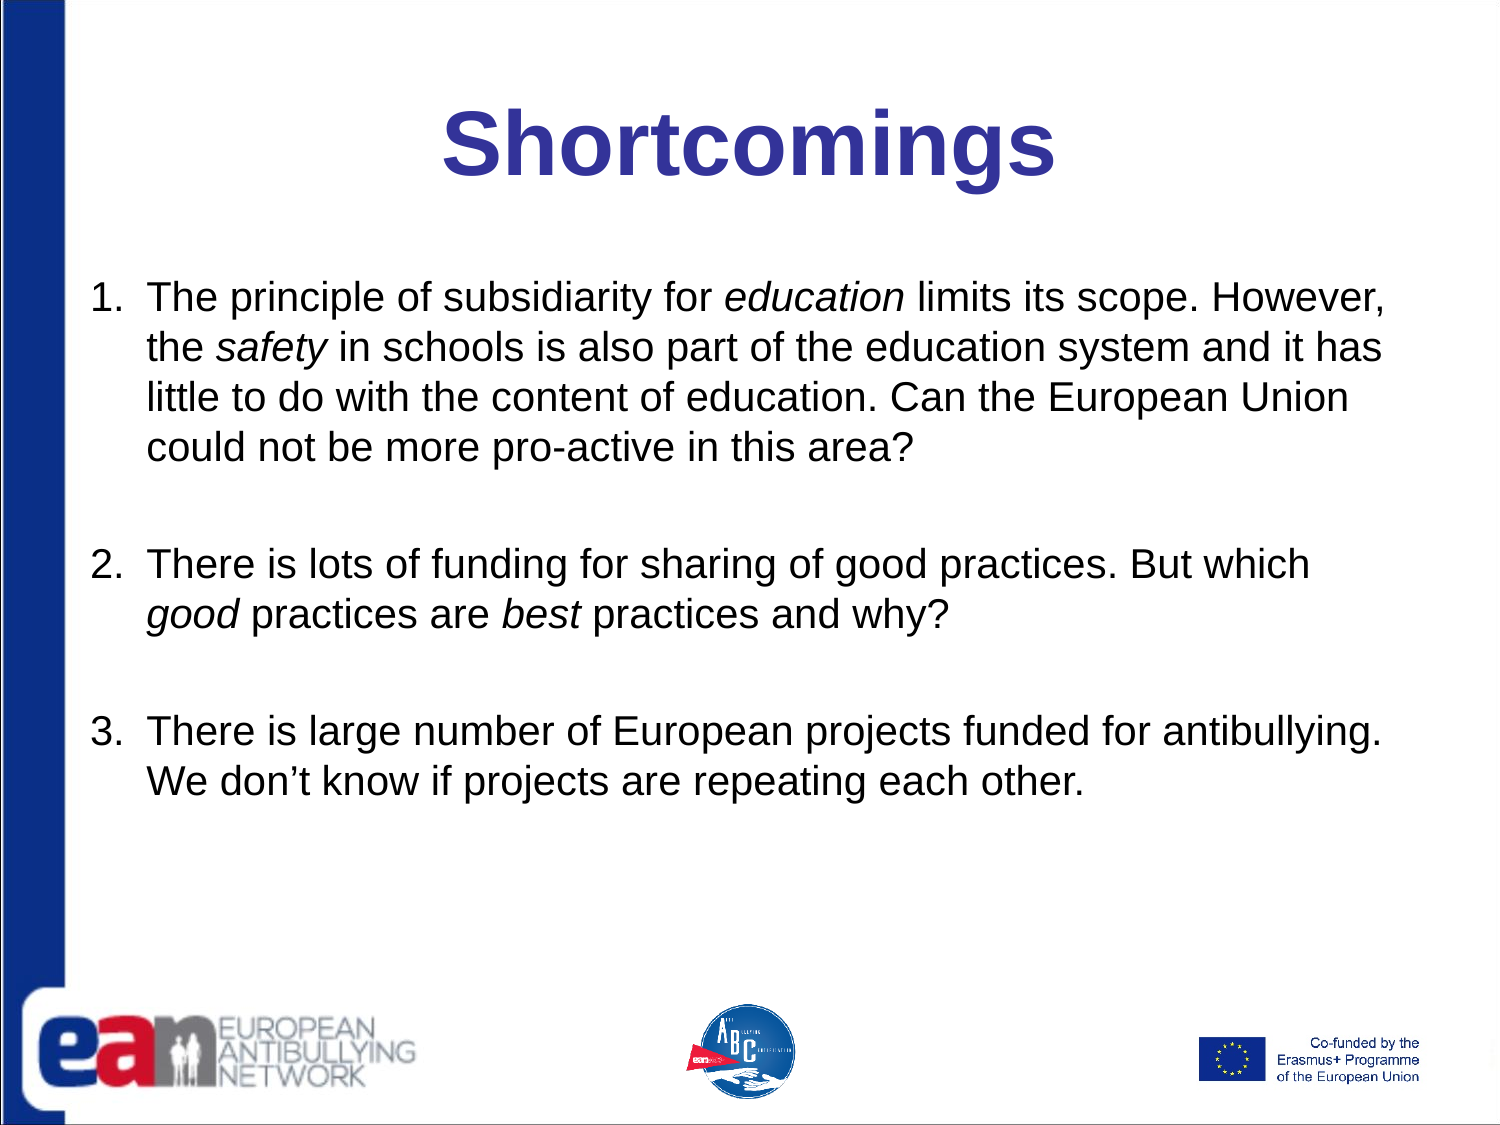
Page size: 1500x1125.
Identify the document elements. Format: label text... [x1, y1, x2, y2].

title Shortcomings [75, 45, 1425, 233]
list The principle of subsidiarity for education limits its scope. However, the safety in schools is also part of the education system and it has little to do with the content of education. Can the European Union could not be more pro-active in this area? There is lots of funding for sharing of good practices. But which good practices are best practices and why? There is large number of European projects funded for antibullying. We don’t know if projects are repeating each other. [75, 262, 1425, 1005]
picture [0, 0, 1500, 1125]
